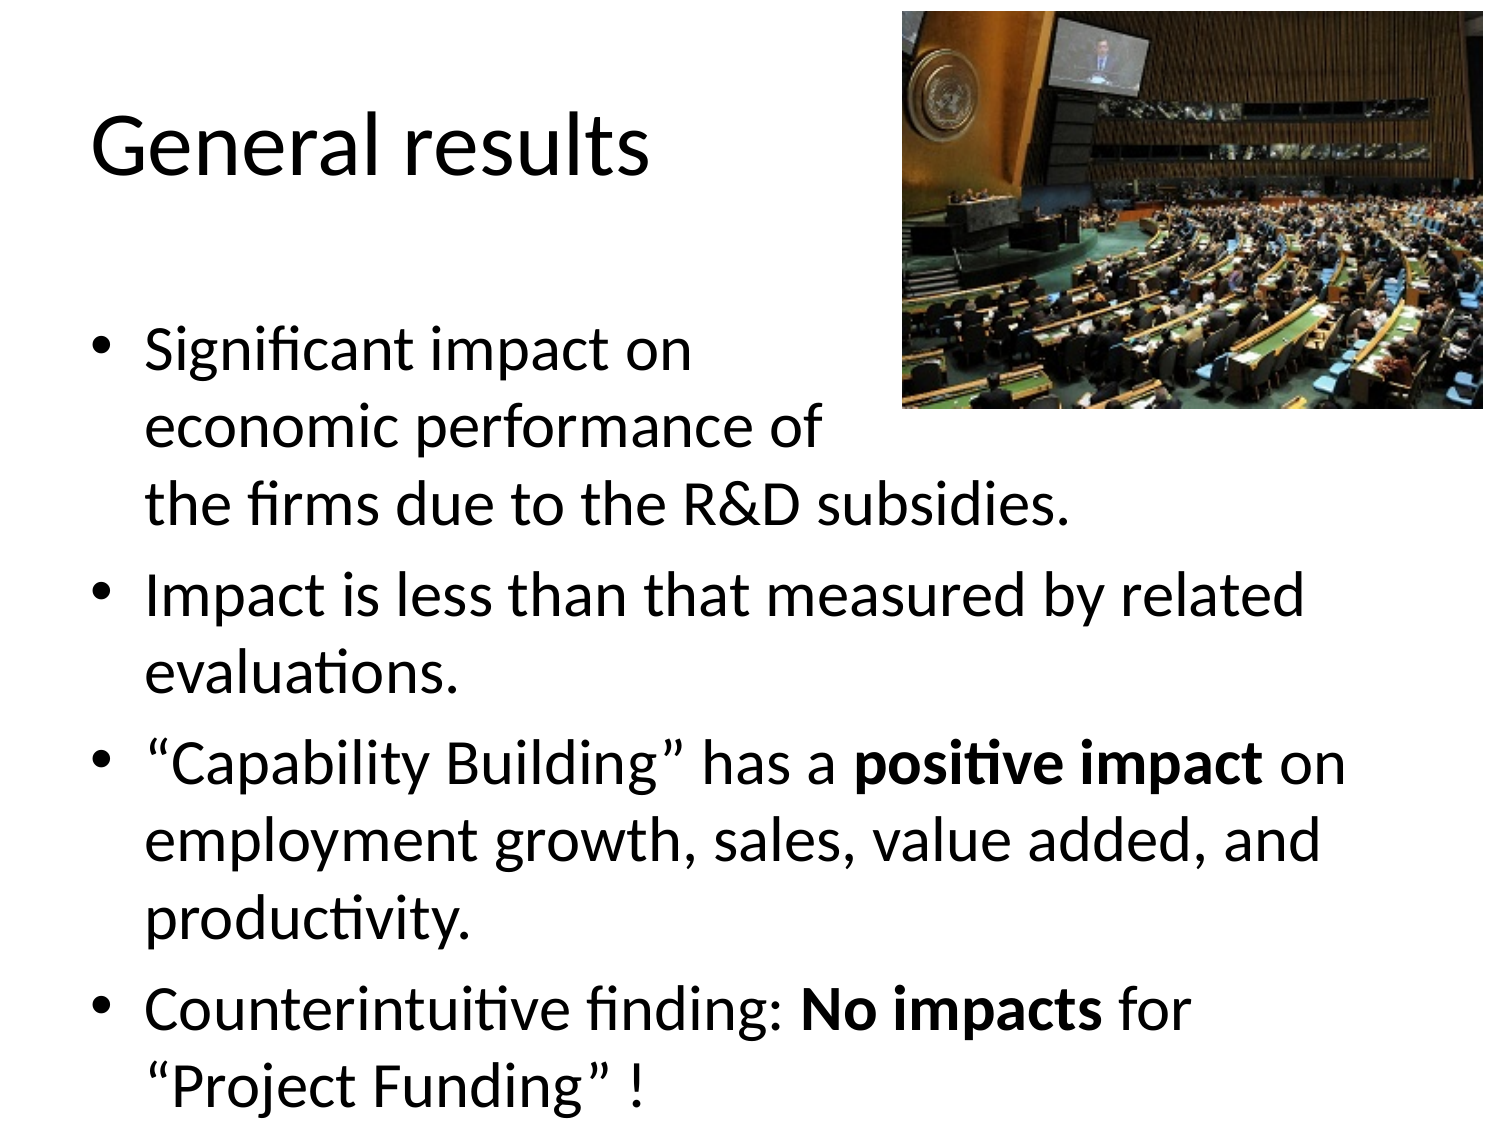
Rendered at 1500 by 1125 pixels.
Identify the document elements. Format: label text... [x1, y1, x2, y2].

list Significant impact on economic performance of the firms due to the R&D subsidies. Impact is less than that measured by related evaluations. “Capability Building” has a positive impact on employment growth, sales, value added, and productivity. Counterintuitive finding: No impacts for “Project Funding” ! [75, 297, 1425, 1125]
title General results [75, 45, 896, 233]
picture [901, 11, 1483, 410]
